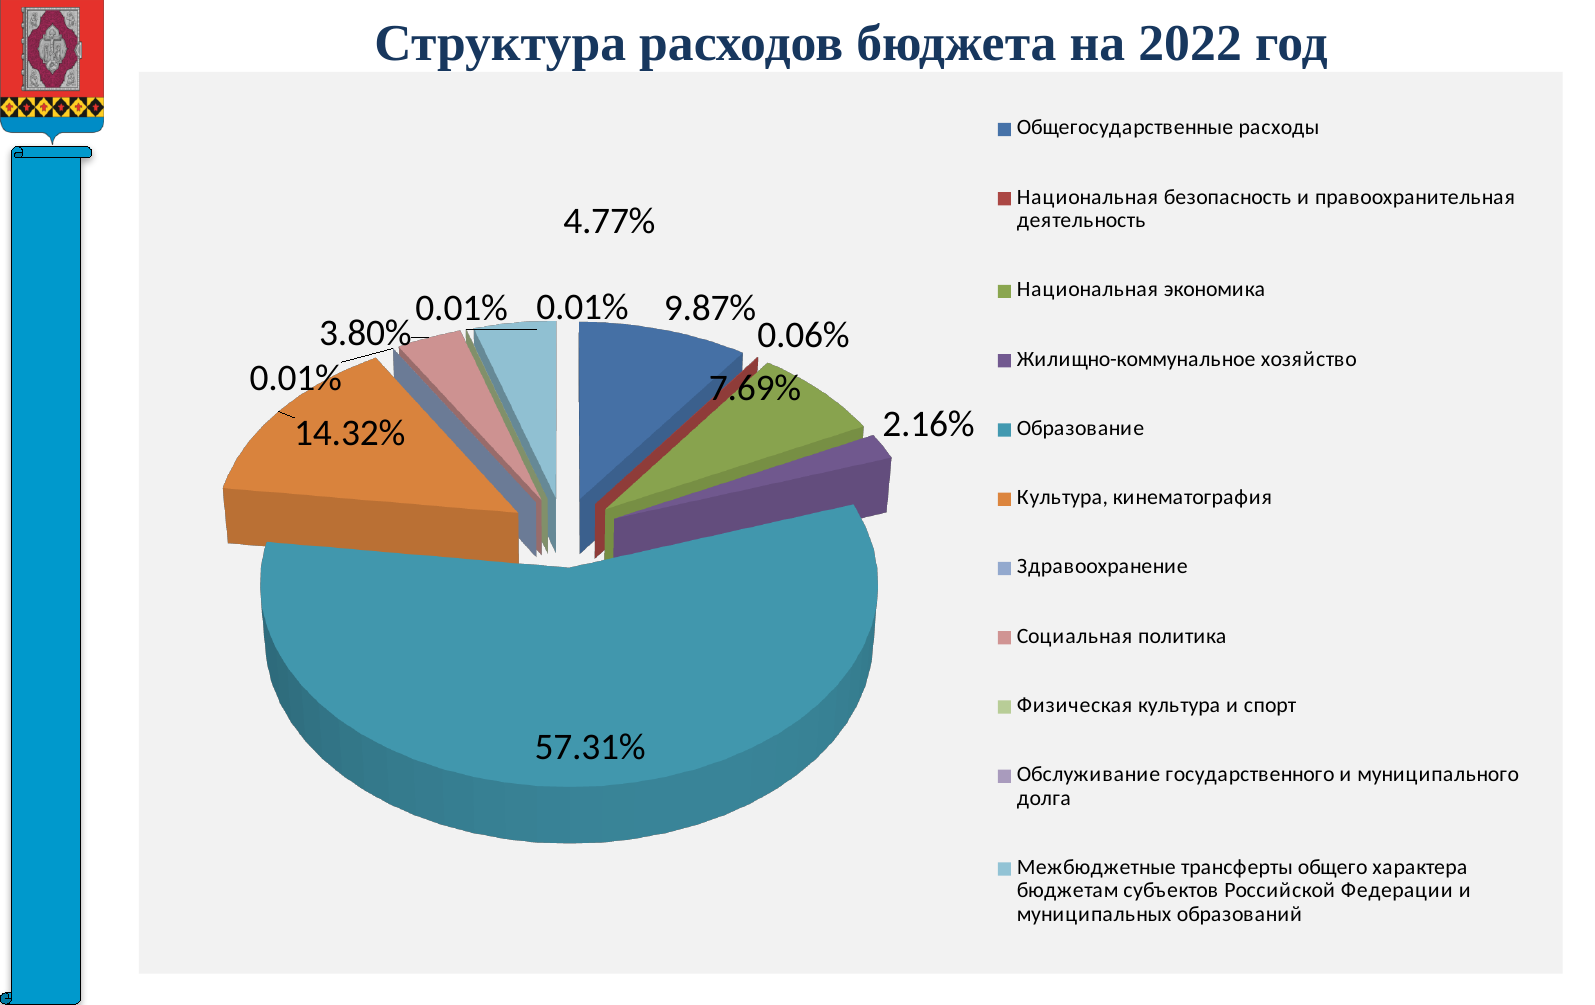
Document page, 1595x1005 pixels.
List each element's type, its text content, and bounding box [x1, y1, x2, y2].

chart [138, 71, 1563, 974]
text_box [0, 0, 104, 1005]
title Структура расходов бюджета на 2022 год [133, 0, 1570, 80]
